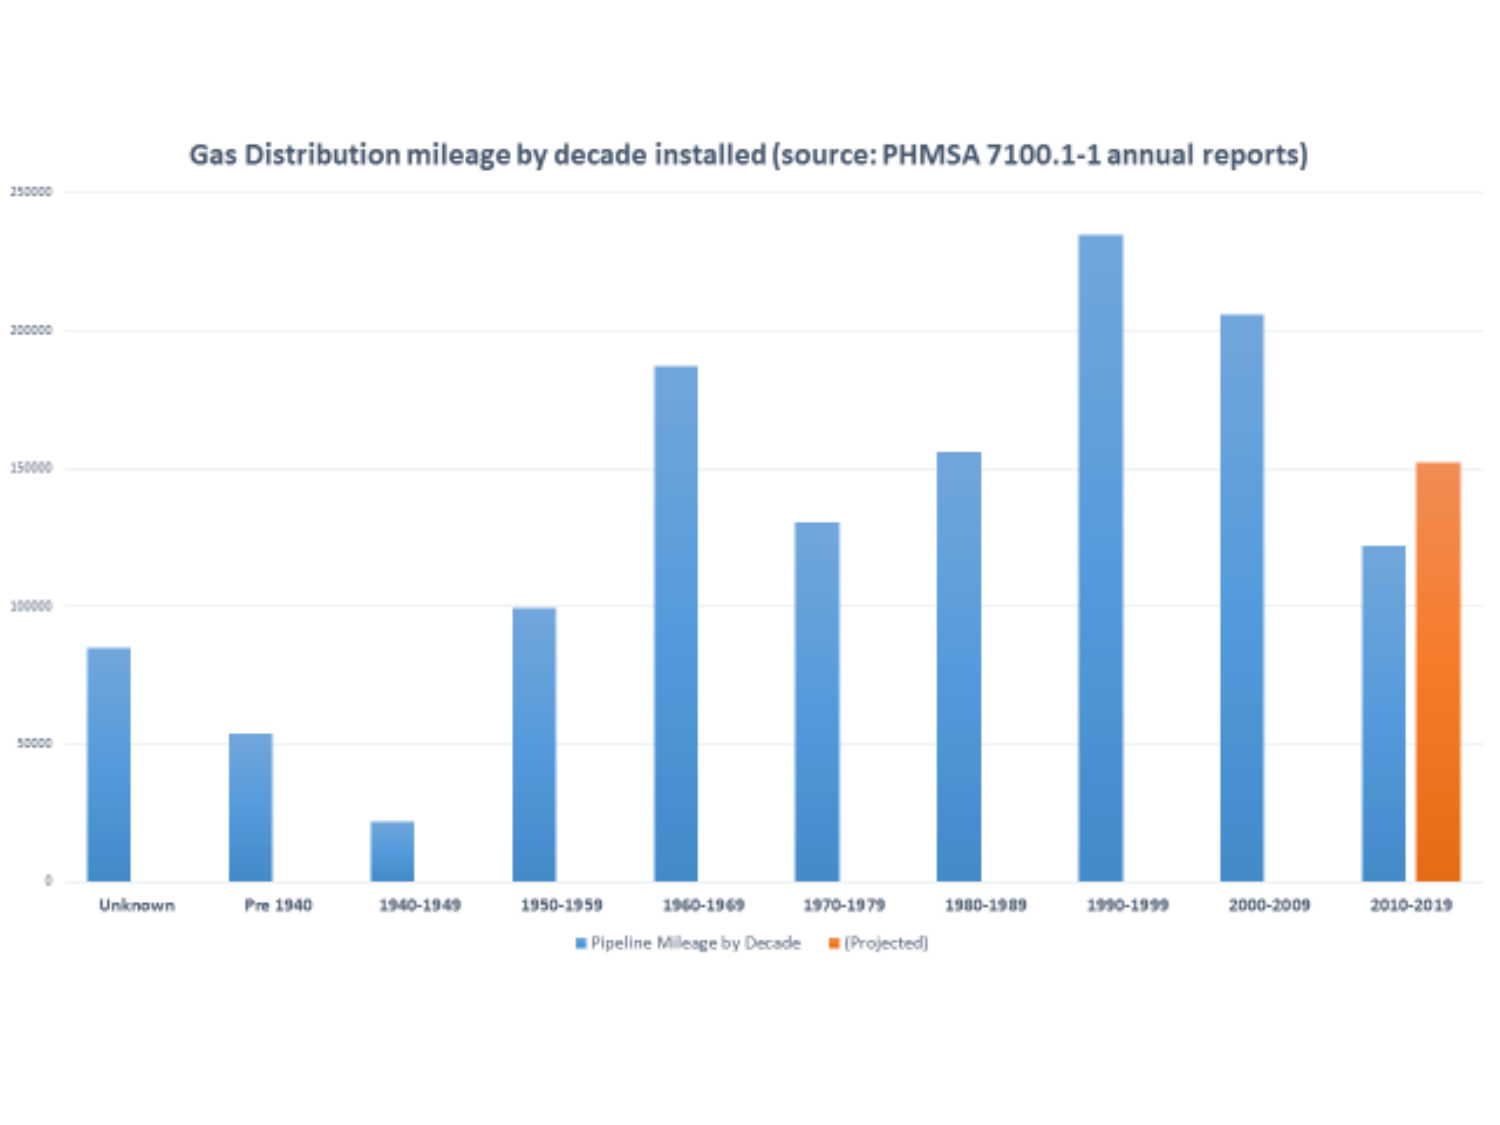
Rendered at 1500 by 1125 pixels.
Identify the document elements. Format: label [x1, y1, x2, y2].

picture [0, 124, 1500, 969]
